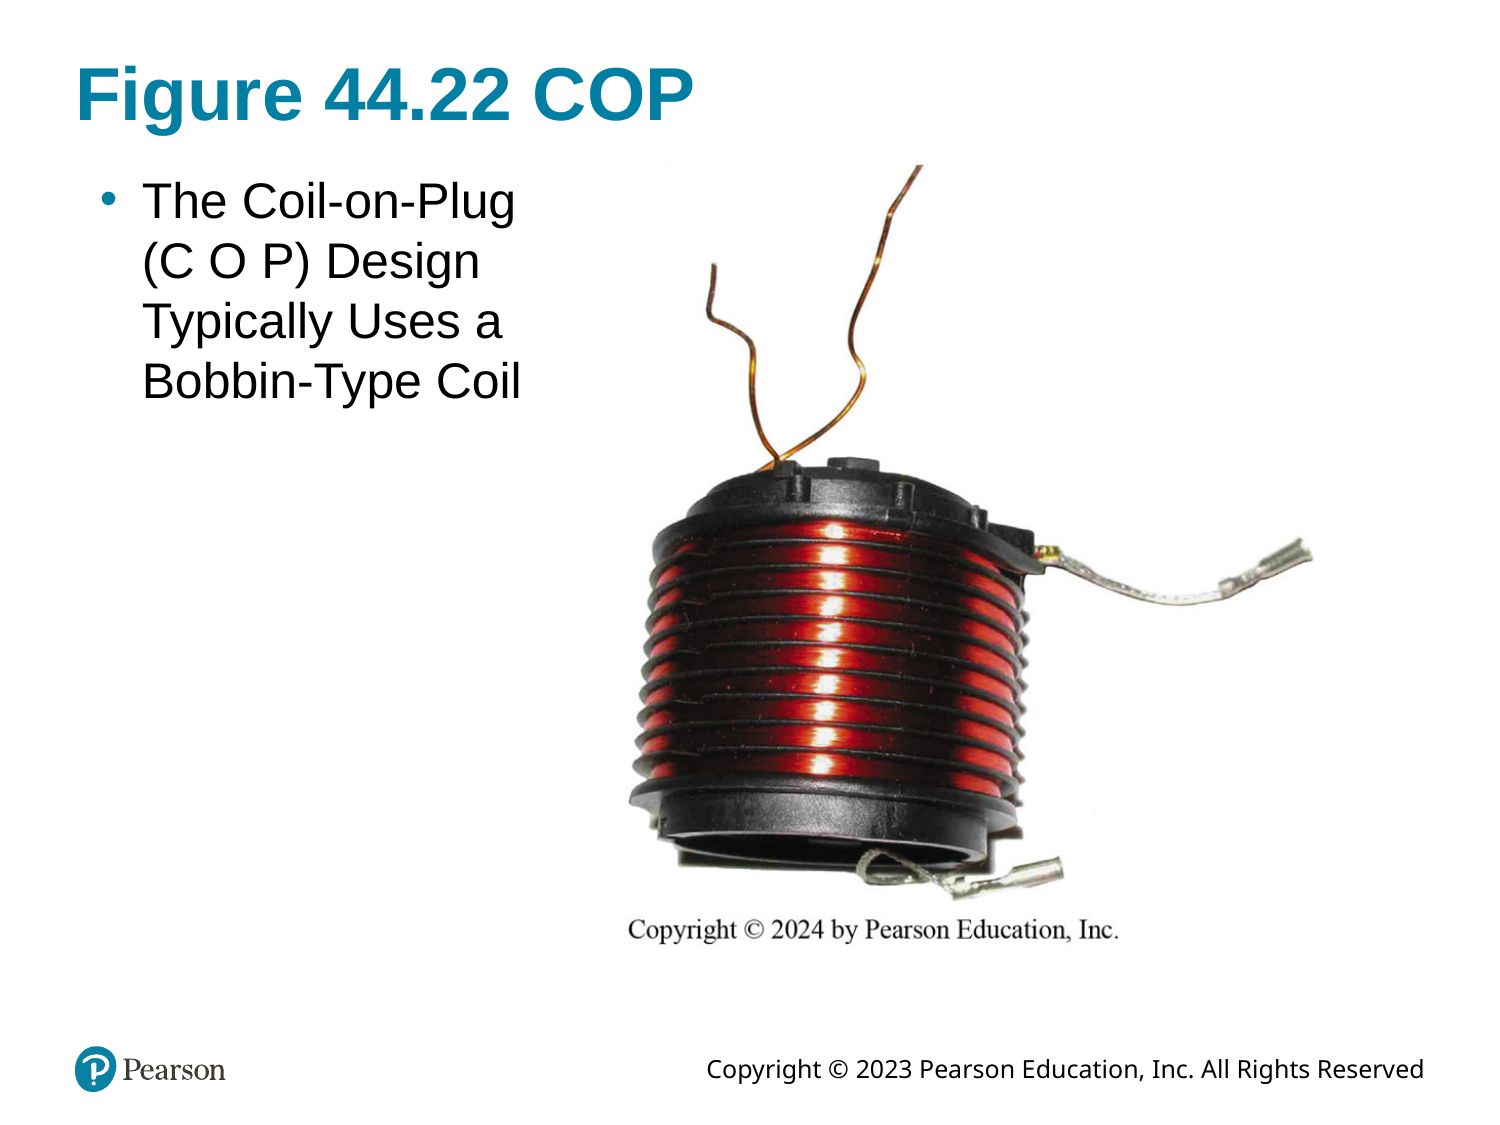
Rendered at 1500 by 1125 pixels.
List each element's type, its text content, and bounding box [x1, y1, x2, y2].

title Figure 44.22 COP [75, 37, 1425, 144]
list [624, 160, 1318, 948]
list The Coil-on-Plug (C O P) Design Typically Uses a Bobbin-Type Coil [99, 161, 563, 419]
